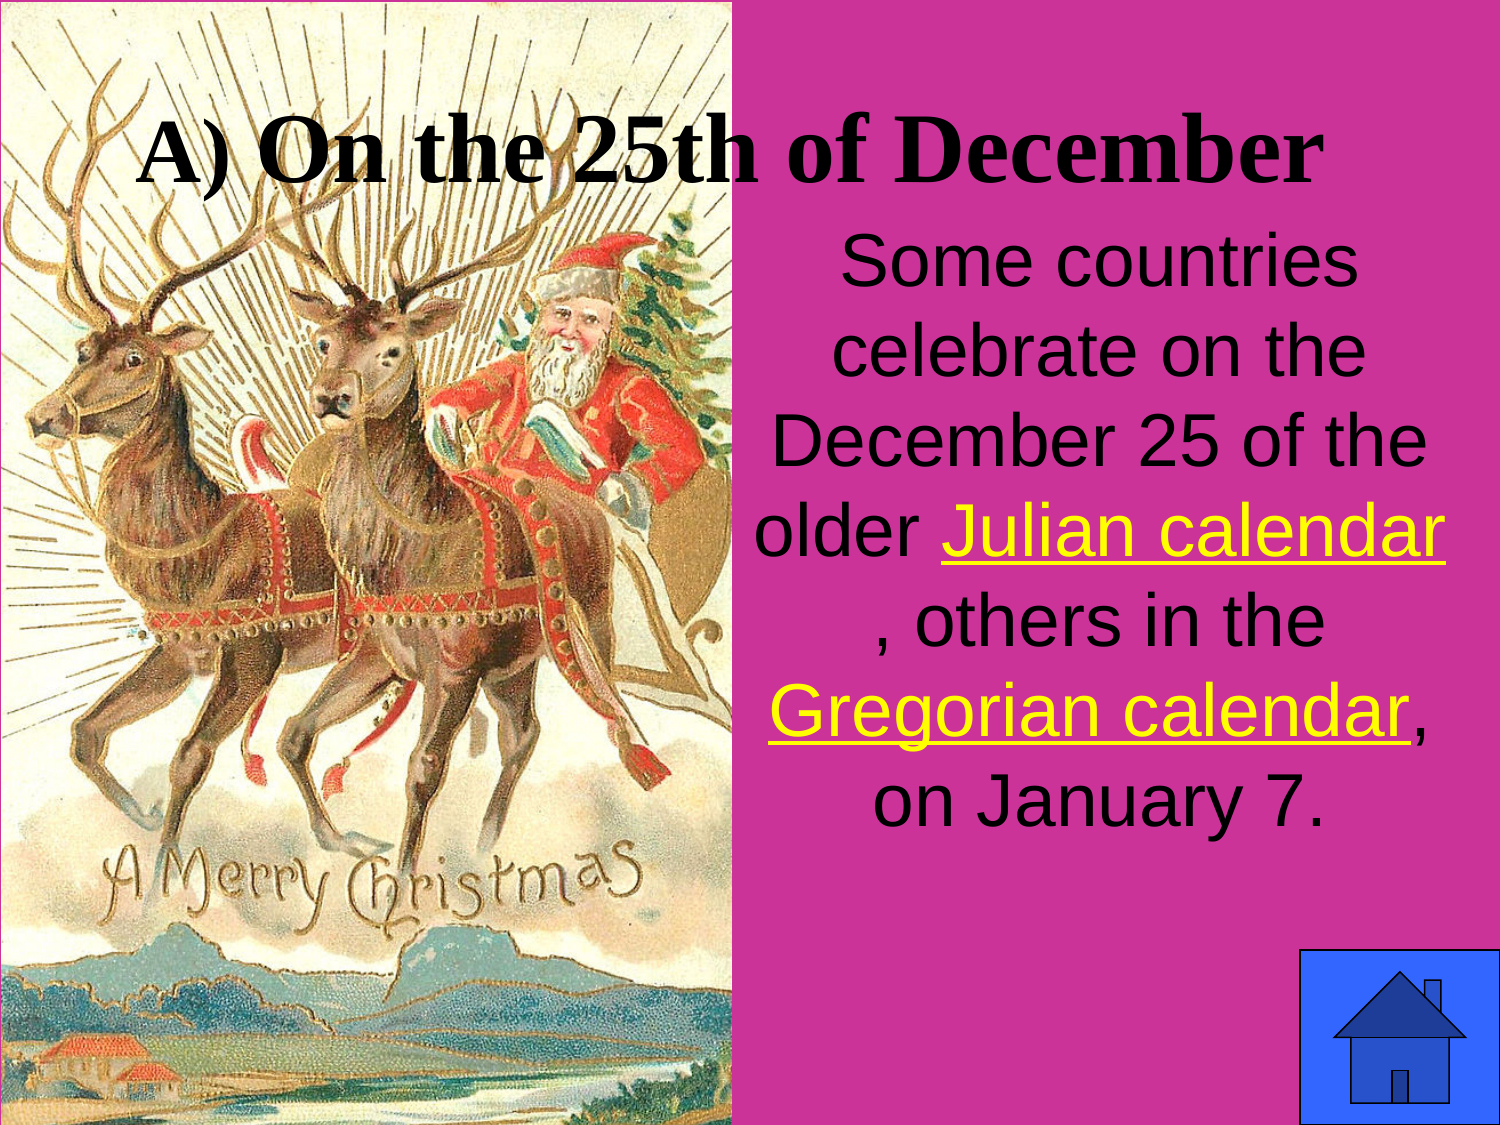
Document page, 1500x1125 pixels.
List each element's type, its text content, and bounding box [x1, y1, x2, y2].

text_box a) On the 25th of December [736, 75, 1463, 204]
picture [0, 2, 732, 1125]
text_box Some countries celebrate on the December 25 of the older Julian calendar, others in the Gregorian calendar, on January 7. [736, 204, 1466, 849]
text_box [1299, 950, 1500, 1125]
text_box [1149, 899, 1500, 1125]
